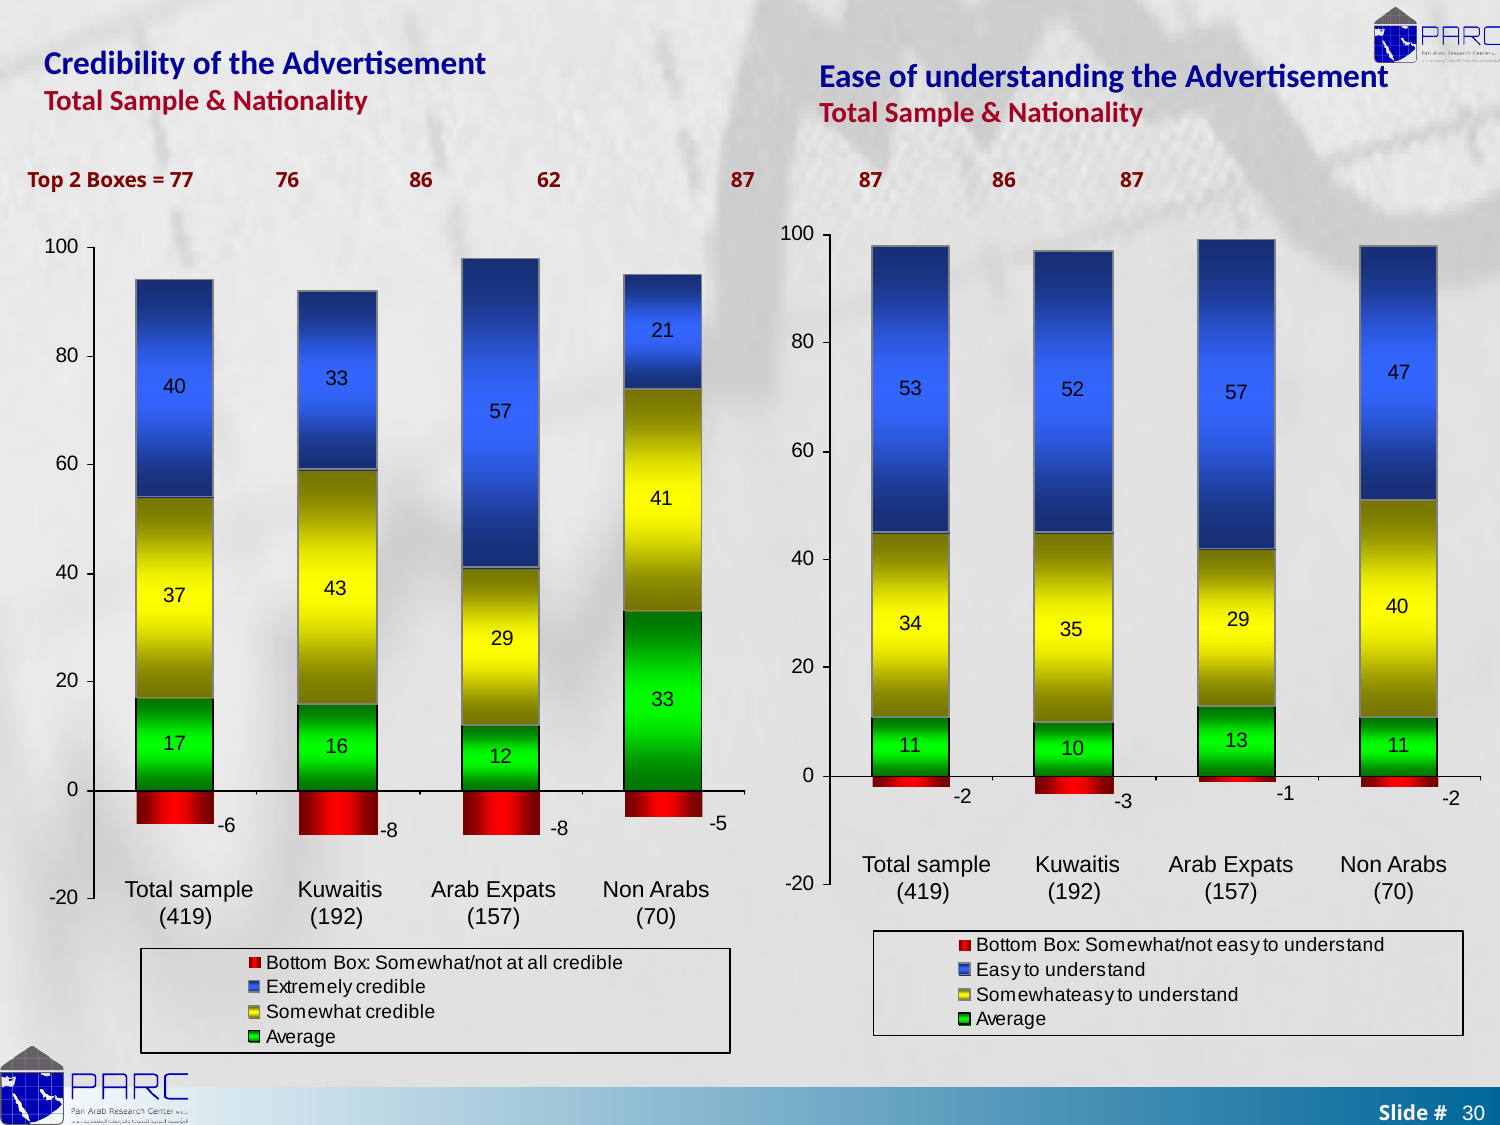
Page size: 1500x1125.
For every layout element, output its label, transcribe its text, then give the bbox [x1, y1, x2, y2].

text_box Ease of understanding the Advertisement Total Sample & Nationality [804, 46, 1475, 137]
slide_number 30 [1149, 1087, 1500, 1125]
text_box Credibility of the Advertisement Total Sample & Nationality [29, 34, 736, 124]
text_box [768, 208, 1500, 1051]
text_box Top 2 Boxes = 77 76 86 62 87 87 86 87 [12, 158, 1500, 200]
picture [0, 0, 1500, 1125]
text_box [32, 221, 765, 1063]
